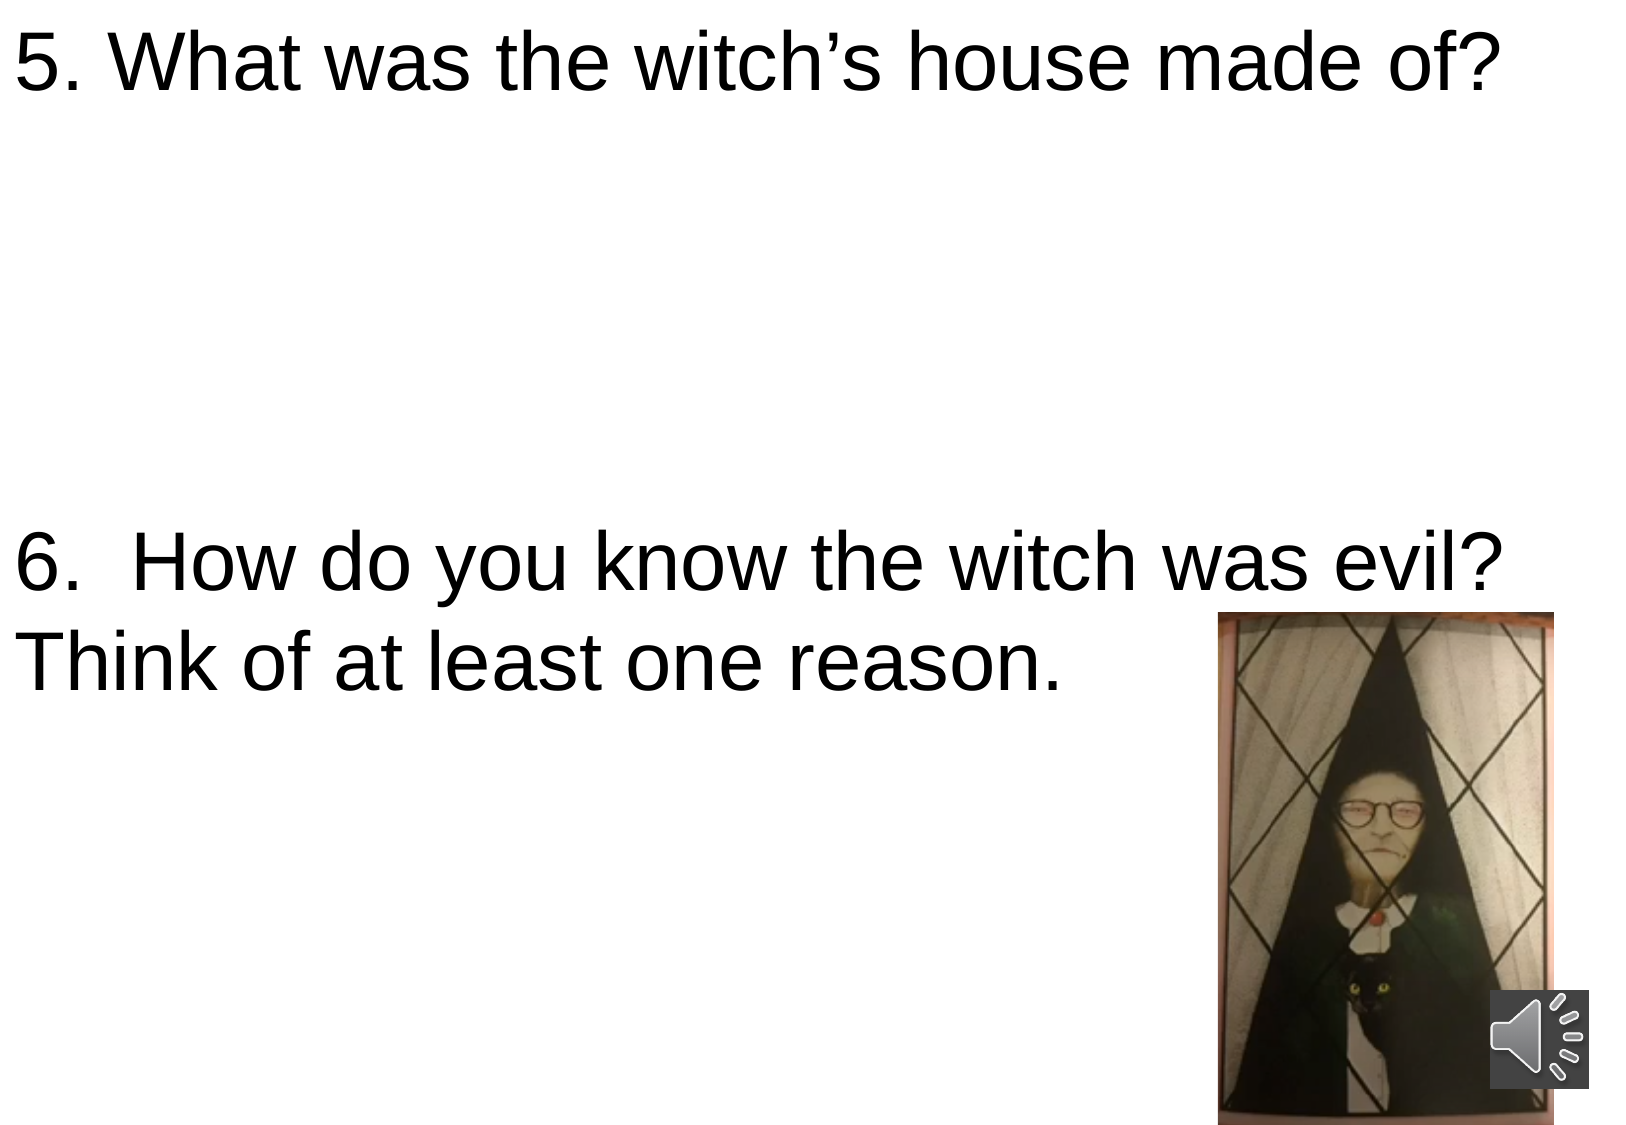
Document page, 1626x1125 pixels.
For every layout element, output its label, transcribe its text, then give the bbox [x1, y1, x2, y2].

text_box 5. What was the witch’s house made of? 6. How do you know the witch was evil? Think of at least one reason. [0, 0, 1625, 715]
picture [1217, 612, 1590, 1125]
